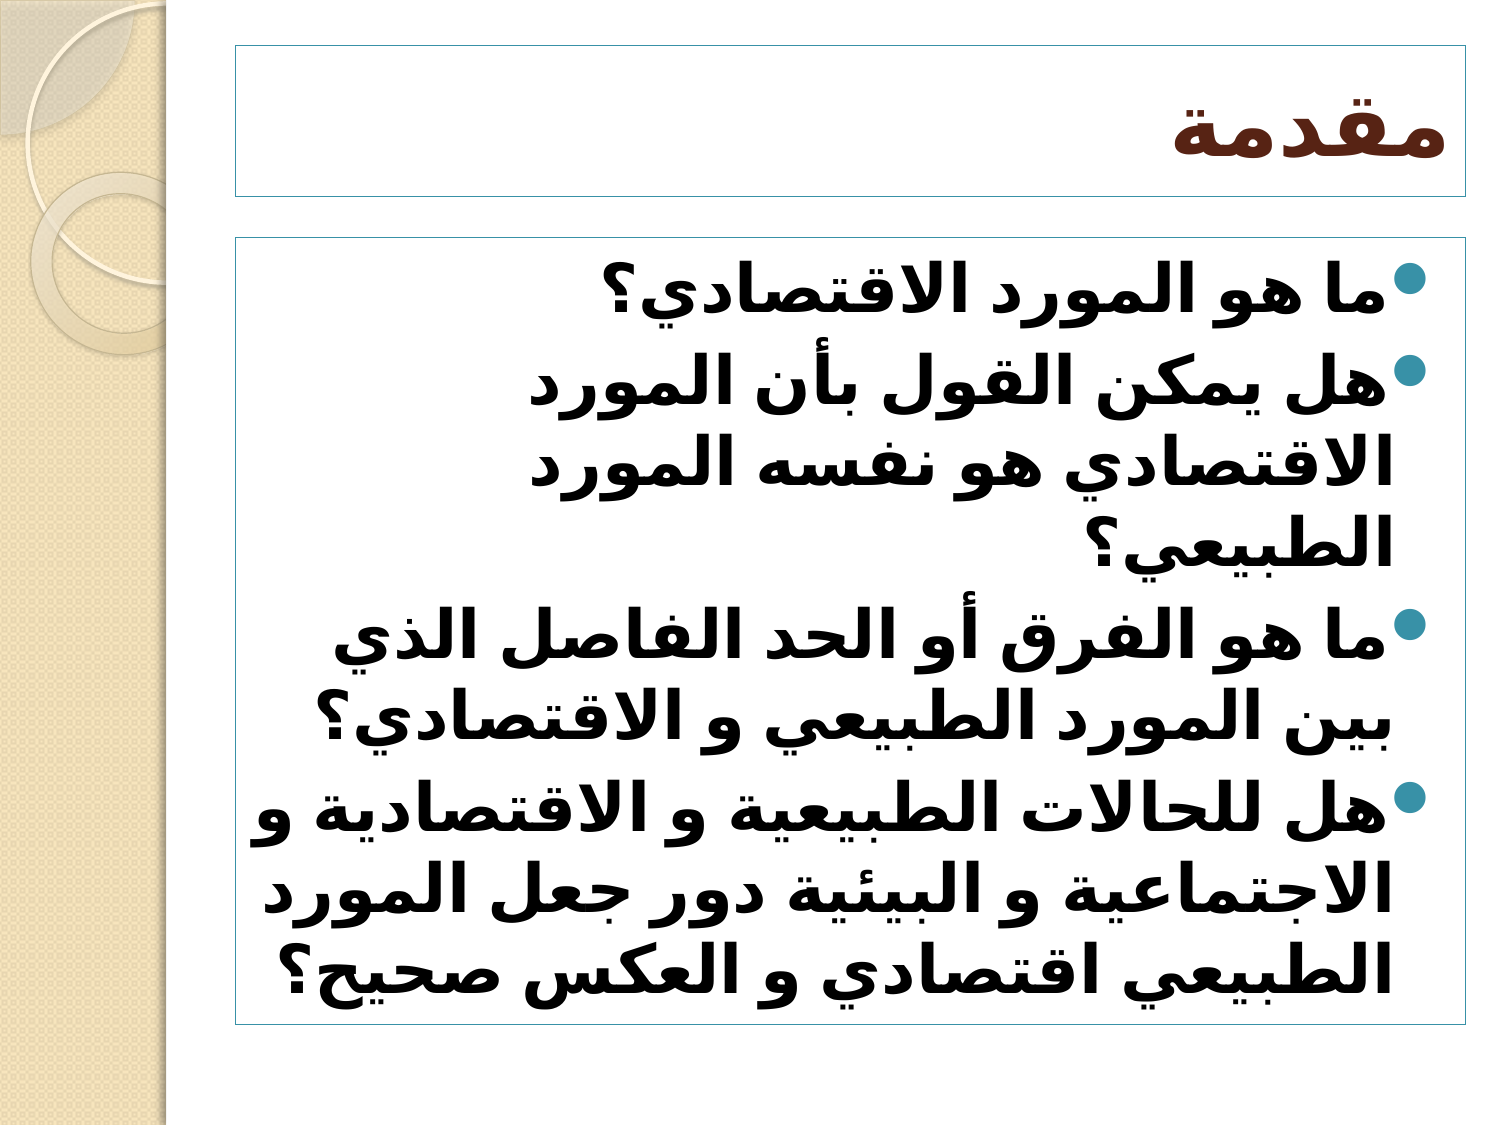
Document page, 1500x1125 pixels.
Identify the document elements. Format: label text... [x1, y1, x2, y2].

title مقدمة [235, 45, 1466, 197]
list ما هو المورد الاقتصادي؟ هل يمكن القول بأن المورد الاقتصادي هو نفسه المورد الطبيعي؟ ما هو الفرق أو الحد الفاصل الذي بين المورد الطبيعي و الاقتصادي؟ هل للحالات الطبيعية و الاقتصادية و الاجتماعية و البيئية دور جعل المورد الطبيعي اقتصادي و العكس صحيح؟ [235, 237, 1466, 1025]
